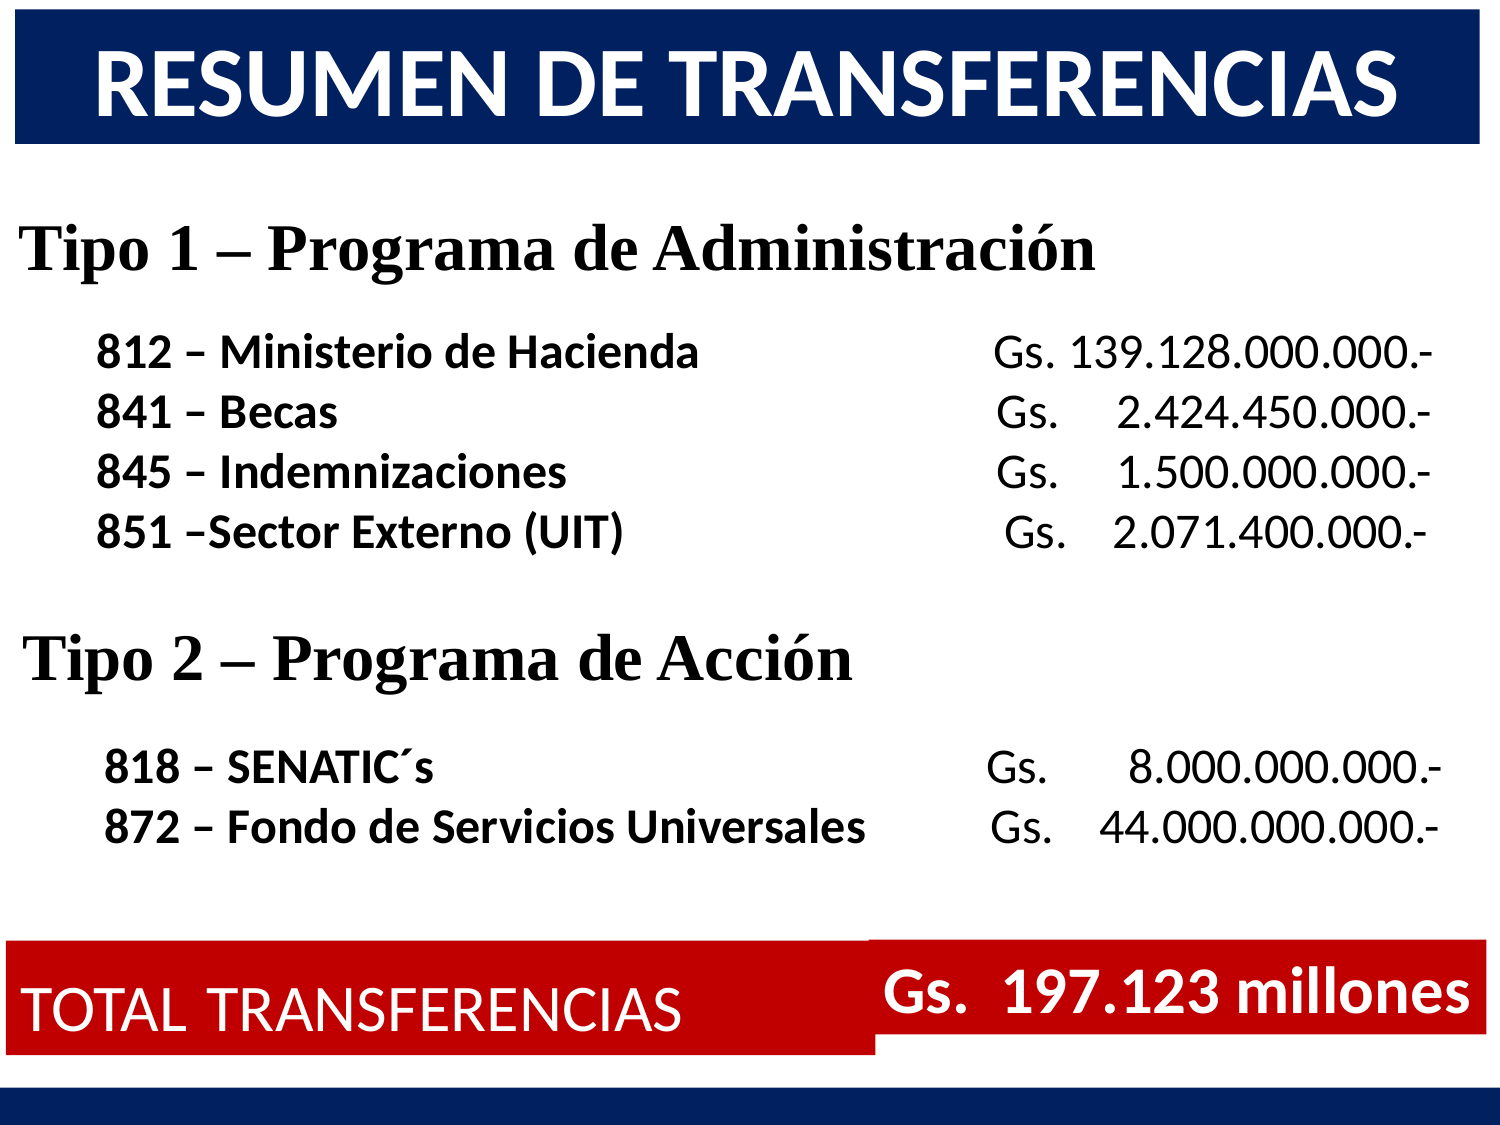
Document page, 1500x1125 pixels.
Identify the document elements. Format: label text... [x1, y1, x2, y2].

text_box Tipo 2 – Programa de Acción [8, 606, 1479, 701]
text_box [0, 1085, 1500, 1125]
text_box Tipo 1 – Programa de Administración [4, 196, 1475, 291]
text_box 812 – Ministerio de Hacienda Gs. 139.128.000.000.- 841 – Becas Gs. 2.424.450.000.- 845 – Indemnizaciones Gs. 1.500.000.000.- [82, 311, 1500, 490]
text_box RESUMEN DE TRANSFERENCIAS [15, 9, 1480, 144]
text_box 851 –Sector Externo (UIT) Gs. 2.071.400.000.- [82, 490, 1500, 566]
text_box 818 – SENATIC´s Gs. 8.000.000.000.- 872 – Fondo de Servicios Universales Gs. 44.000.000.000.- [90, 725, 1500, 861]
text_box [5, 939, 1490, 1057]
